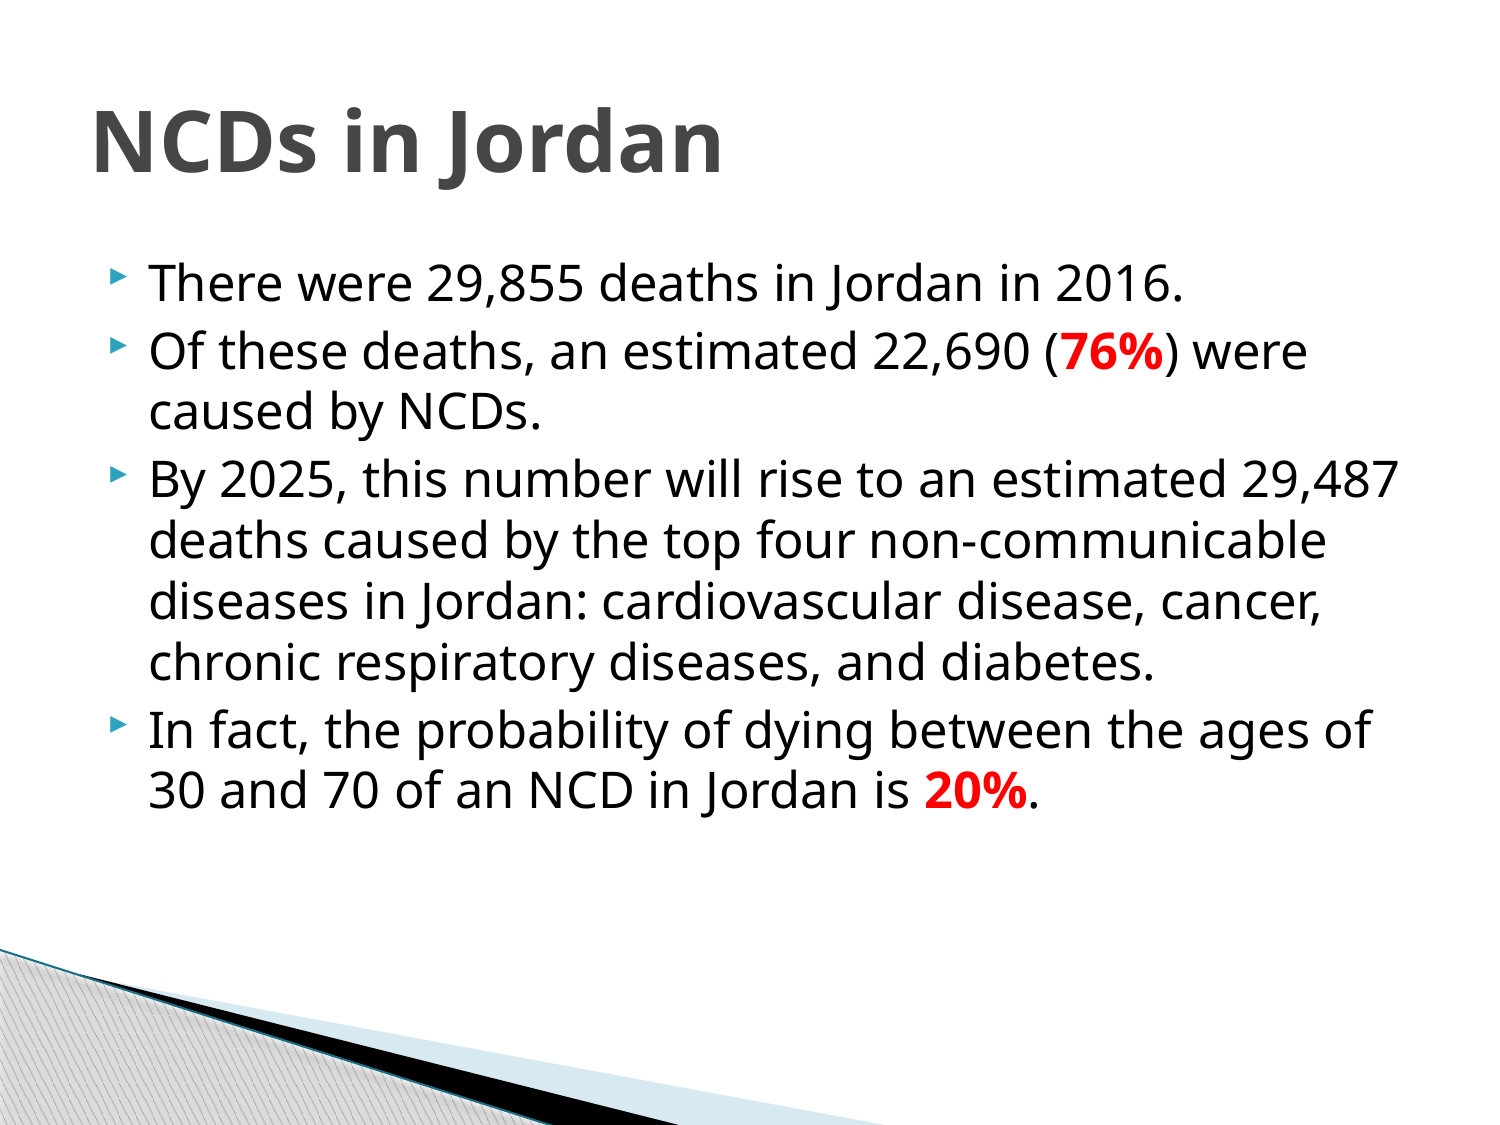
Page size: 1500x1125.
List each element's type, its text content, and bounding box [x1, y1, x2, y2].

list There were 29,855 deaths in Jordan in 2016. Of these deaths, an estimated 22,690 (76%) were caused by NCDs. By 2025, this number will rise to an estimated 29,487 deaths caused by the top four non-communicable diseases in Jordan: cardiovascular disease, cancer, chronic respiratory diseases, and diabetes. In fact, the probability of dying between the ages of 30 and 70 of an NCD in Jordan is 20%. [75, 243, 1425, 986]
title NCDs in Jordan [75, 45, 1425, 233]
